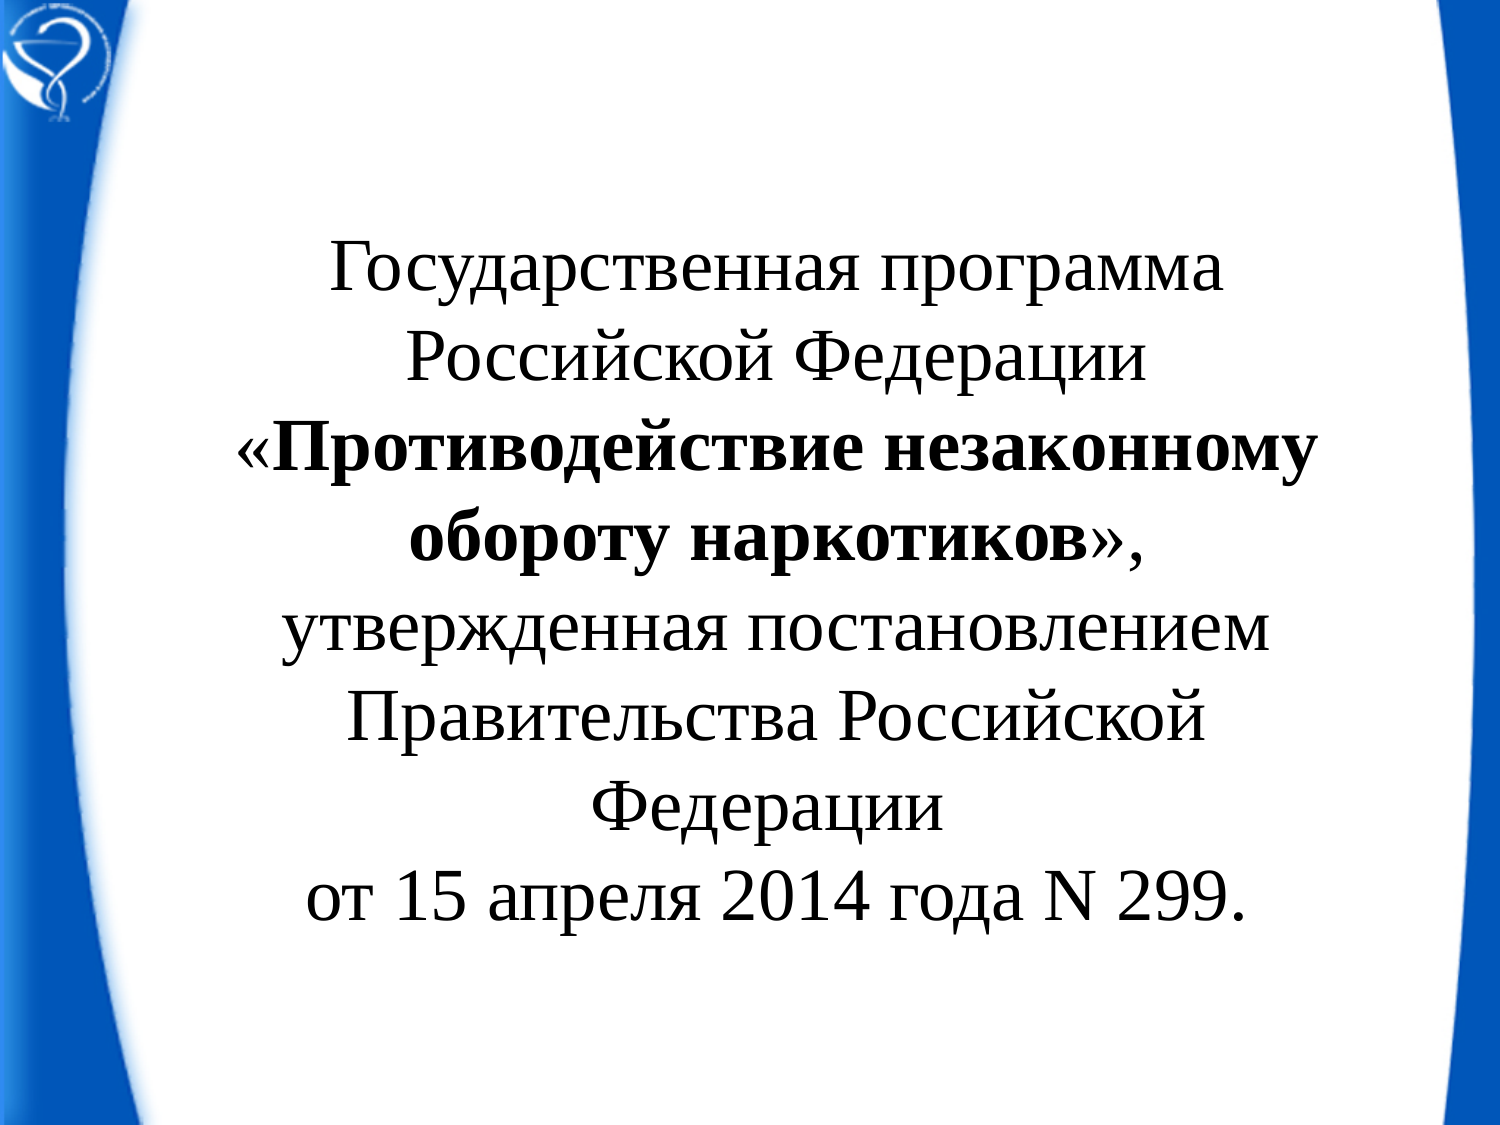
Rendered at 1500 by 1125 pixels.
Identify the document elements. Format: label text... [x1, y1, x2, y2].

picture [0, 0, 1500, 1125]
text_box Государственная программа Российской Федерации «Противодействие незаконному обороту наркотиков», утвержденная постановлением Правительства Российской Федерации от 15 апреля 2014 года N 299. [168, 208, 1386, 943]
